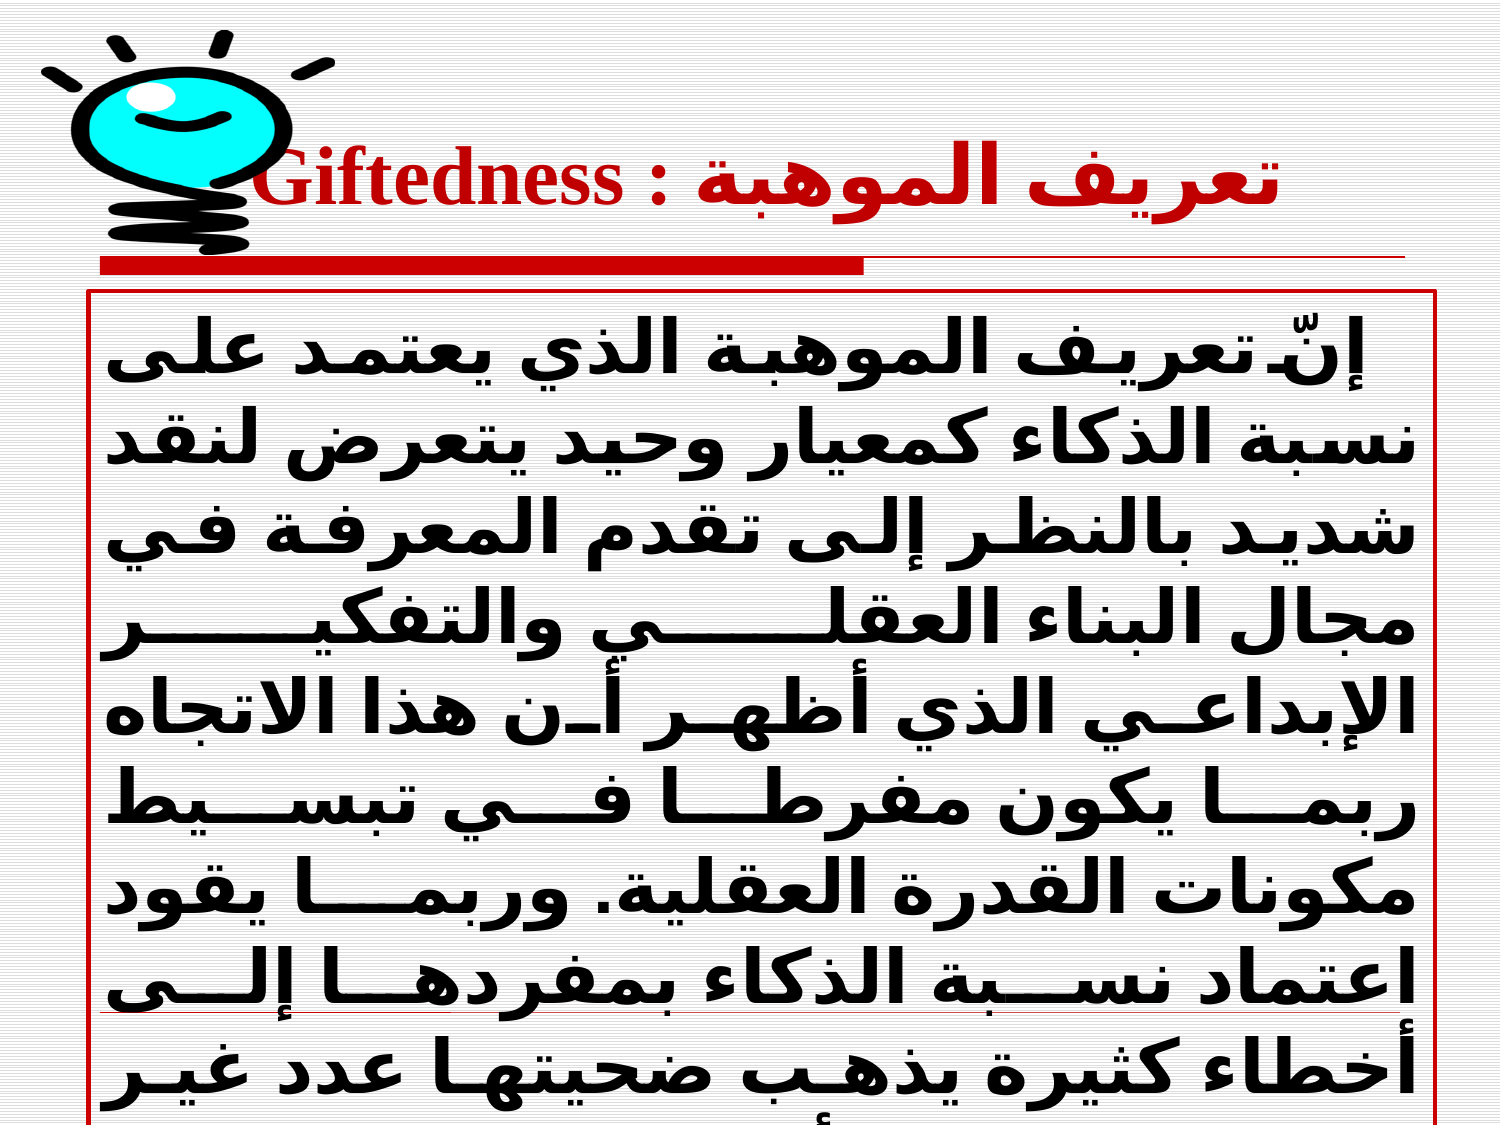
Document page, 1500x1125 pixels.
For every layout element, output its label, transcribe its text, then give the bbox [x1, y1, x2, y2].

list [41, 30, 335, 255]
text_box إنّ تعريف الموهبة الذي يعتمد على نسبة الذكاء كمعيار وحيد يتعرض لنقد شديد بالنظر إلى تقدم المعرفة في مجال البناء العقلي والتفكير الإبداعي الذي أظهر أن هذا الاتجاه ربما يكون مفرطا في تبسيط مكونات القدرة العقلية. وربما يقود اعتماد نسبة الذكاء بمفردها إلى أخطاء كثيرة يذهب ضحيتها عدد غير قليل من الأطفال الموهوبين بالفعل. [86, 289, 1437, 1125]
text_box تعريف الموهبة : Giftedness [339, 113, 1376, 229]
